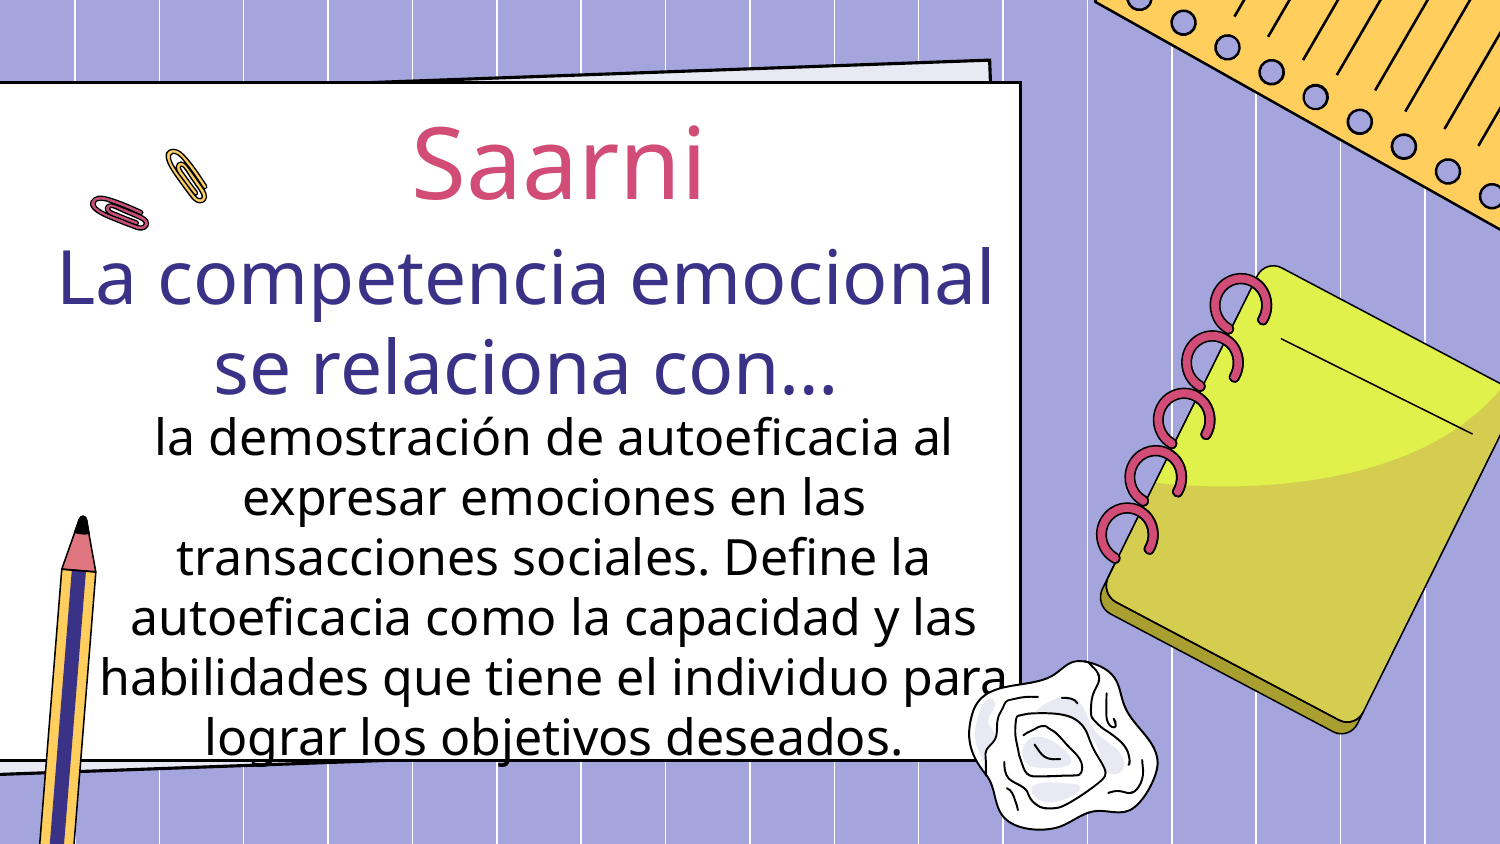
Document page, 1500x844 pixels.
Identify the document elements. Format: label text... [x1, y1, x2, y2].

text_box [964, 659, 1163, 831]
title Saarni [345, 78, 774, 240]
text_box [92, 187, 142, 243]
subtitle la demostración de autoeficacia al expresar emociones en las transacciones sociales. Define la autoeficacia como la capacidad y las habilidades que tiene el individuo para lograr los objetivos deseados. [67, 408, 1042, 762]
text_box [0, 603, 268, 844]
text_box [158, 148, 208, 204]
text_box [1092, 262, 1500, 737]
title La competencia emocional se relaciona con… [29, 185, 1024, 454]
